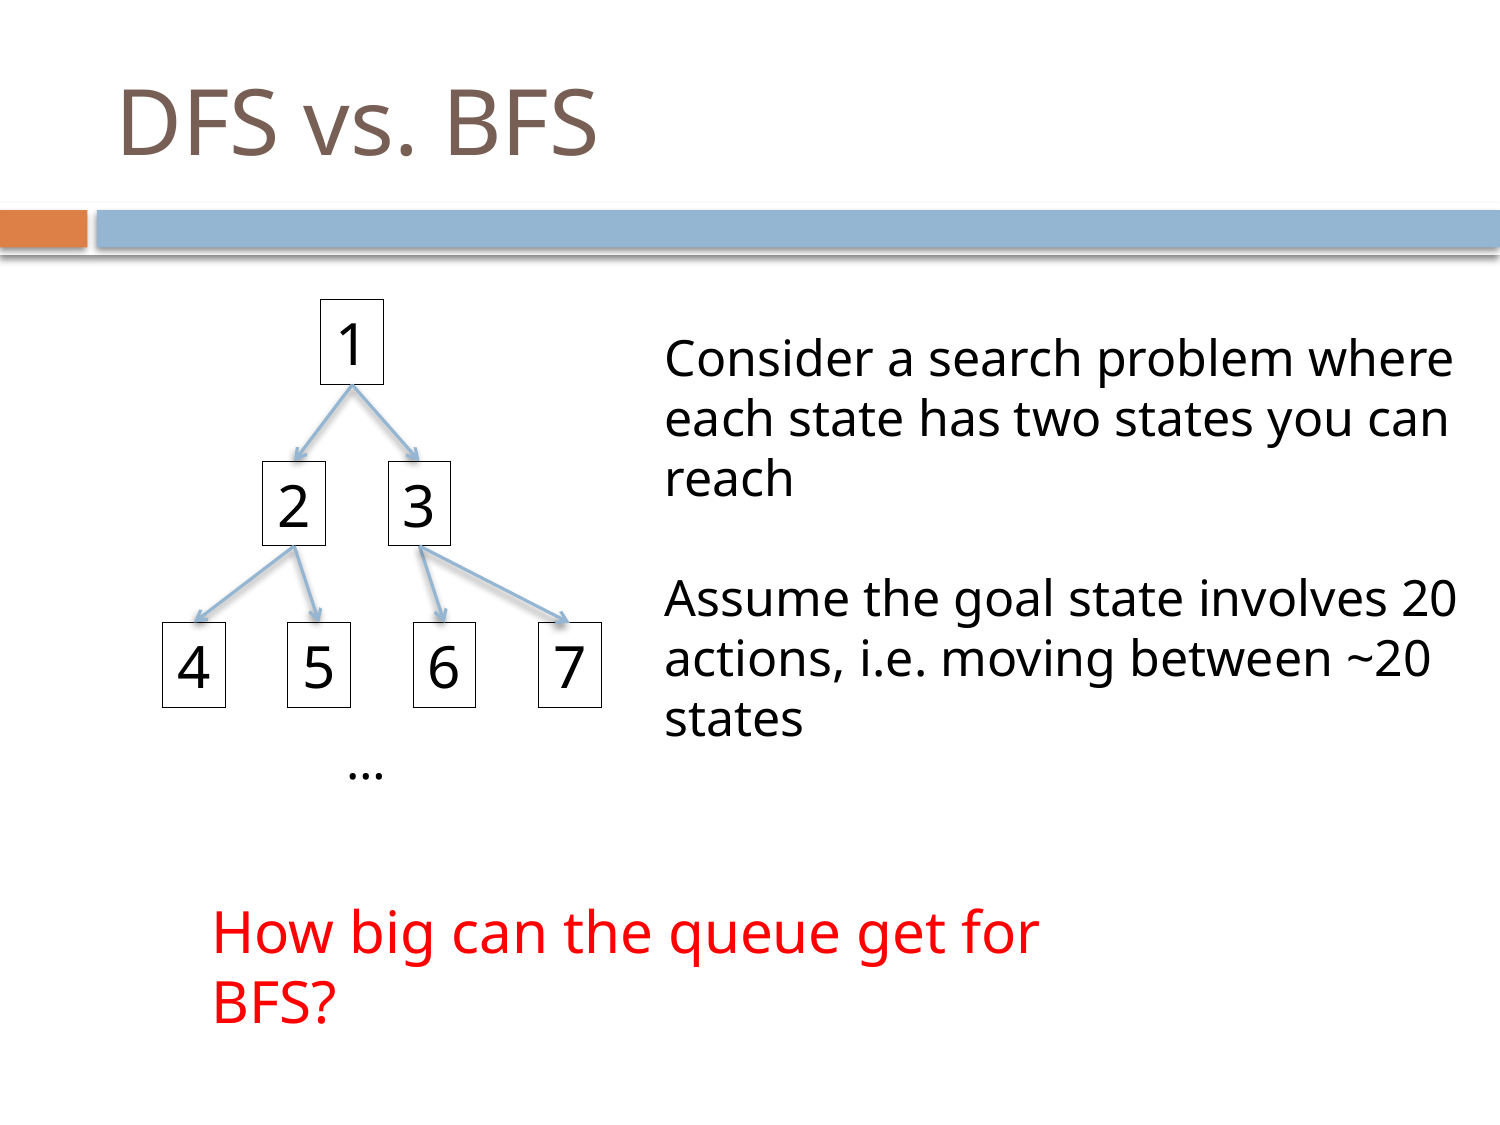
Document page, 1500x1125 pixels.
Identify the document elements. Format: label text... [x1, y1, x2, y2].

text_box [293, 385, 351, 462]
text_box Consider a search problem where each state has two states you can reach Assume the goal state involves 20 actions, i.e. moving between ~20 states [649, 319, 1475, 755]
text_box 3 [388, 461, 451, 546]
title DFS vs. BFS [100, 37, 1438, 200]
text_box 5 [287, 622, 351, 708]
text_box 4 [162, 622, 226, 708]
text_box 2 [262, 461, 326, 546]
text_box 7 [538, 622, 602, 708]
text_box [419, 546, 571, 624]
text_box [351, 385, 420, 462]
text_box How big can the queue get for BFS? [196, 887, 1075, 1043]
text_box … [331, 721, 401, 797]
text_box 6 [413, 629, 476, 708]
text_box 1 [320, 299, 384, 384]
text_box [193, 546, 293, 623]
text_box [293, 546, 320, 623]
